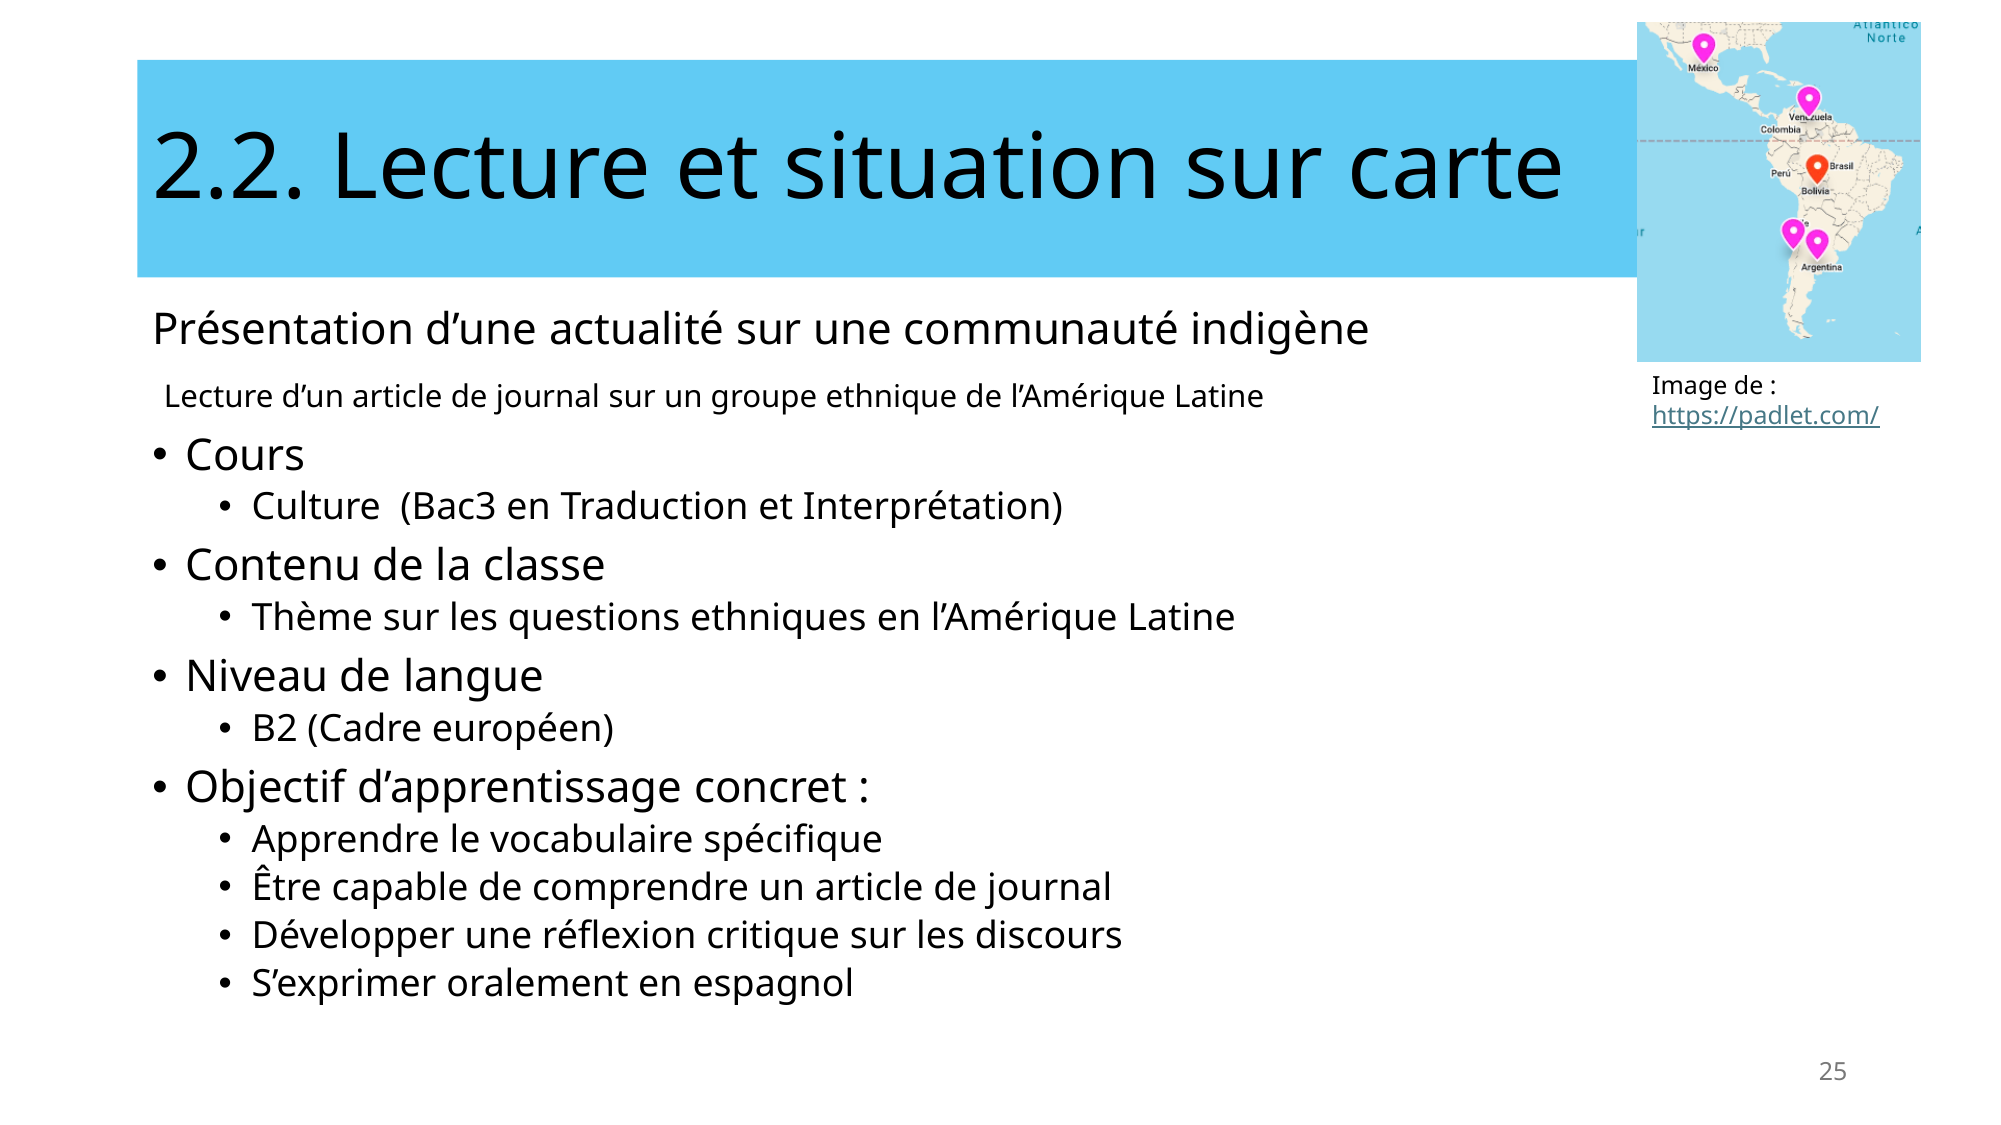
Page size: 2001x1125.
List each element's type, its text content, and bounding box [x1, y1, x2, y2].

title 2.2. Lecture et situation sur carte [137, 59, 1636, 278]
list Présentation d’une actualité sur une communauté indigène Lecture d’un article de journal sur un groupe ethnique de l’Amérique Latine Cours Culture (Bac3 en Traduction et Interprétation) Contenu de la classe Thème sur les questions ethniques en l’Amérique Latine Niveau de langue B2 (Cadre européen) Objectif d’apprentissage concret : Apprendre le vocabulaire spécifique Être capable de comprendre un article de journal Développer une réflexion critique sur les discours S’exprimer oralement en espagnol [137, 299, 1863, 1014]
picture [1636, 21, 1922, 363]
slide_number 25 [1412, 1042, 1863, 1103]
text_box Image de : https://padlet.com/ [1637, 362, 1971, 441]
